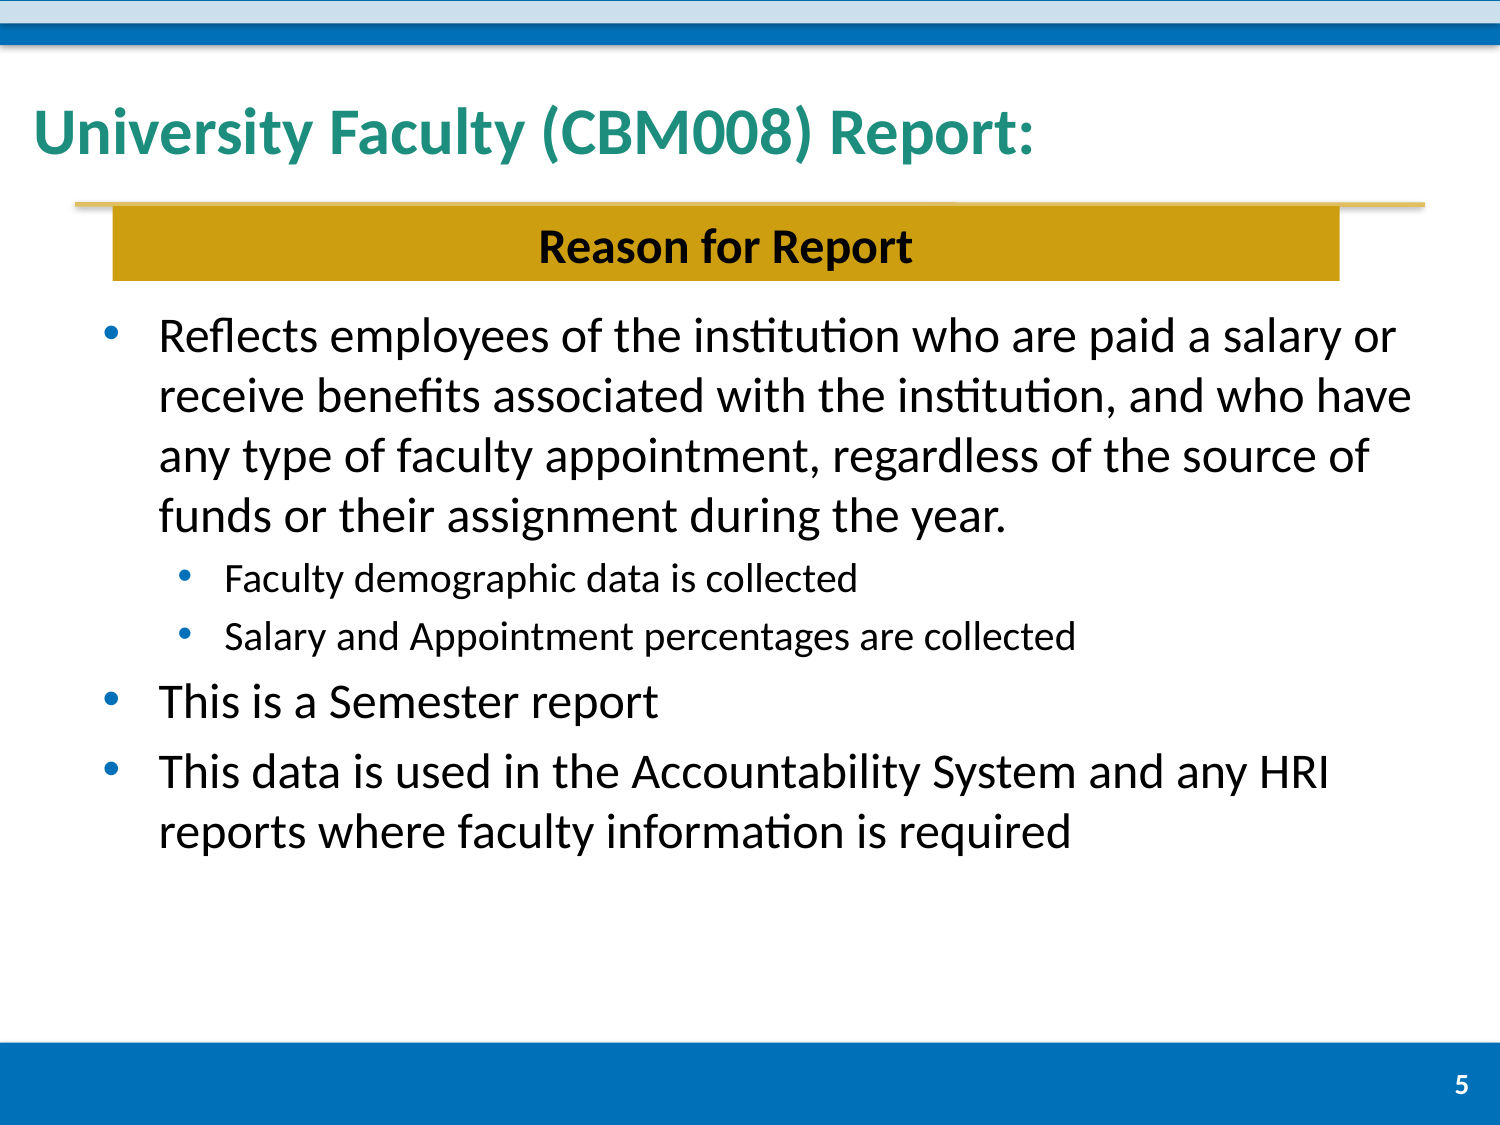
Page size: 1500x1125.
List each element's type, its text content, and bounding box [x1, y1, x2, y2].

text_box Reason for Report [112, 206, 1340, 281]
slide_number 5 [1439, 1042, 1500, 1124]
list Reflects employees of the institution who are paid a salary or receive benefits associated with the institution, and who have any type of faculty appointment, regardless of the source of funds or their assignment during the year. Faculty demographic data is collected Salary and Appointment percentages are collected This is a Semester report This data is used in the Accountability System and any HRI reports where faculty information is required [87, 262, 1488, 1012]
title University Faculty (CBM008) Report: [33, 62, 1488, 175]
